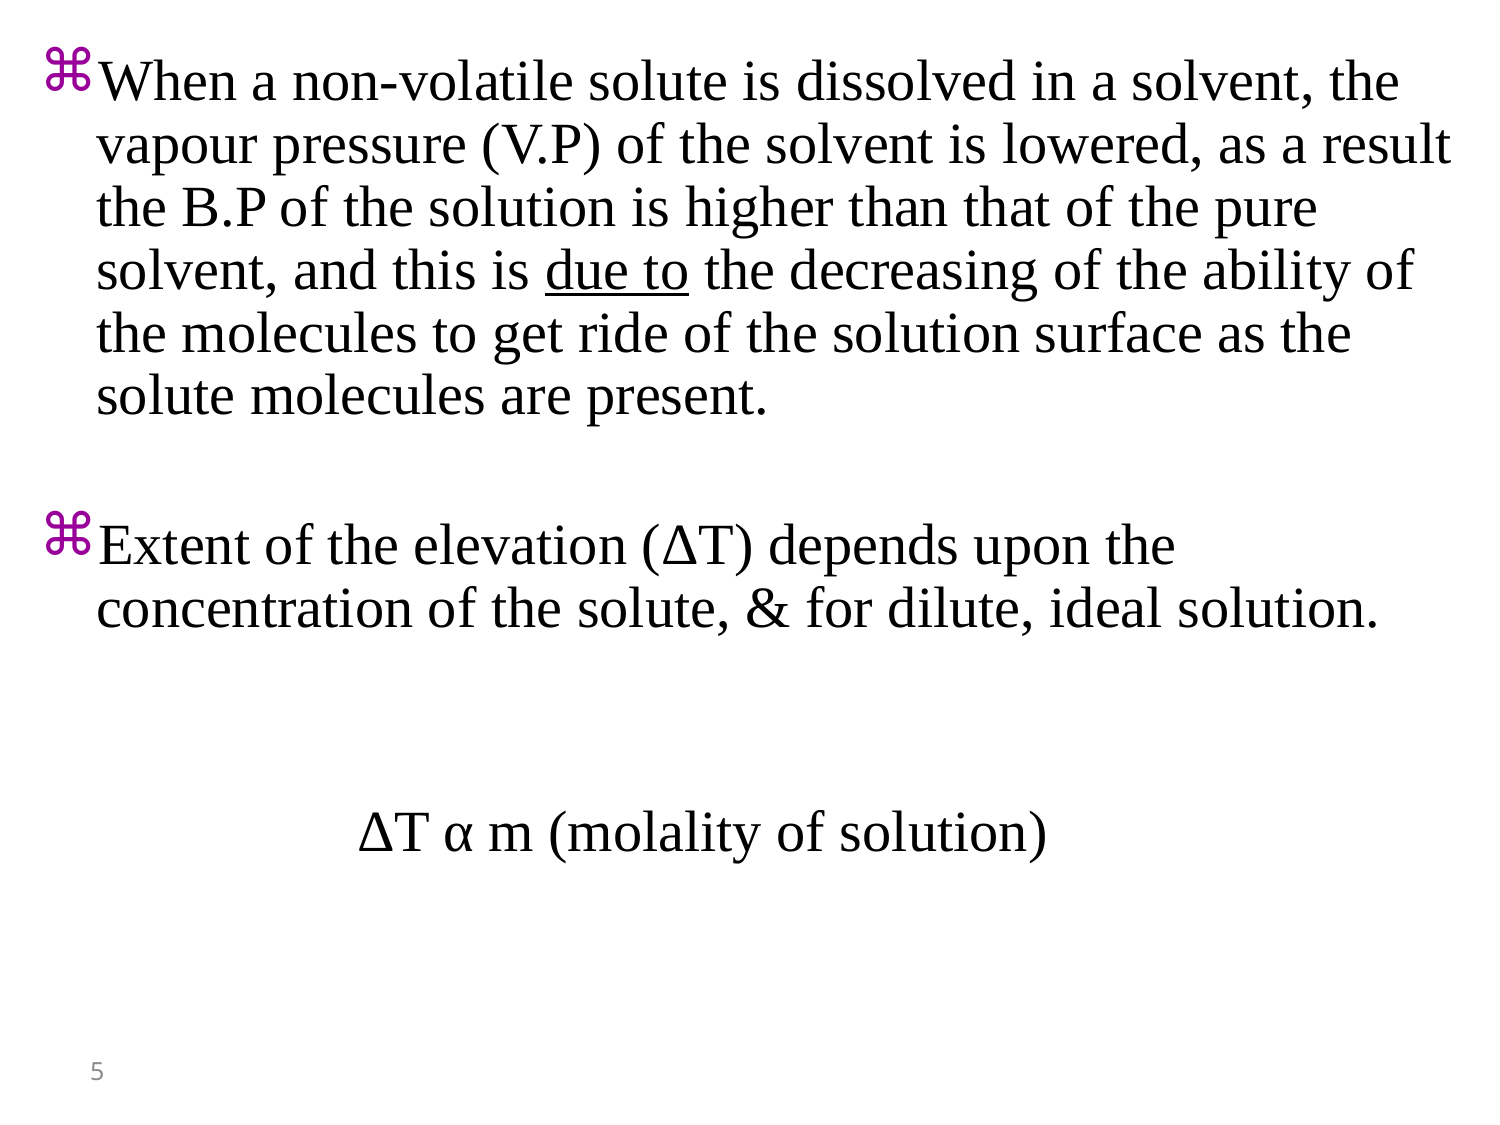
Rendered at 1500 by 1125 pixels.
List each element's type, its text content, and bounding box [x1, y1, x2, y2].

list When a non-volatile solute is dissolved in a solvent, the vapour pressure (V.P) of the solvent is lowered, as a result the B.P of the solution is higher than that of the pure solvent, and this is due to the decreasing of the ability of the molecules to get ride of the solution surface as the solute molecules are present. Extent of the elevation (ΔT) depends upon the concentration of the solute, & for dilute, ideal solution. ∆T α m (molality of solution) [24, 126, 1500, 1125]
slide_number 5 [75, 1042, 425, 1103]
list When a non-volatile solute is dissolved in a solvent, the vapour pressure (V.P) of the solvent is lowered, as a result the B.P of the solution is higher than that of the pure solvent, and this is due to the decreasing of the ability of the molecules to get ride of the solution surface as the solute molecules are present. Extent of the elevation (ΔT) depends upon the concentration of the solute, & for dilute, ideal solution. ∆T α m (molality of solution) [24, 42, 1500, 125]
